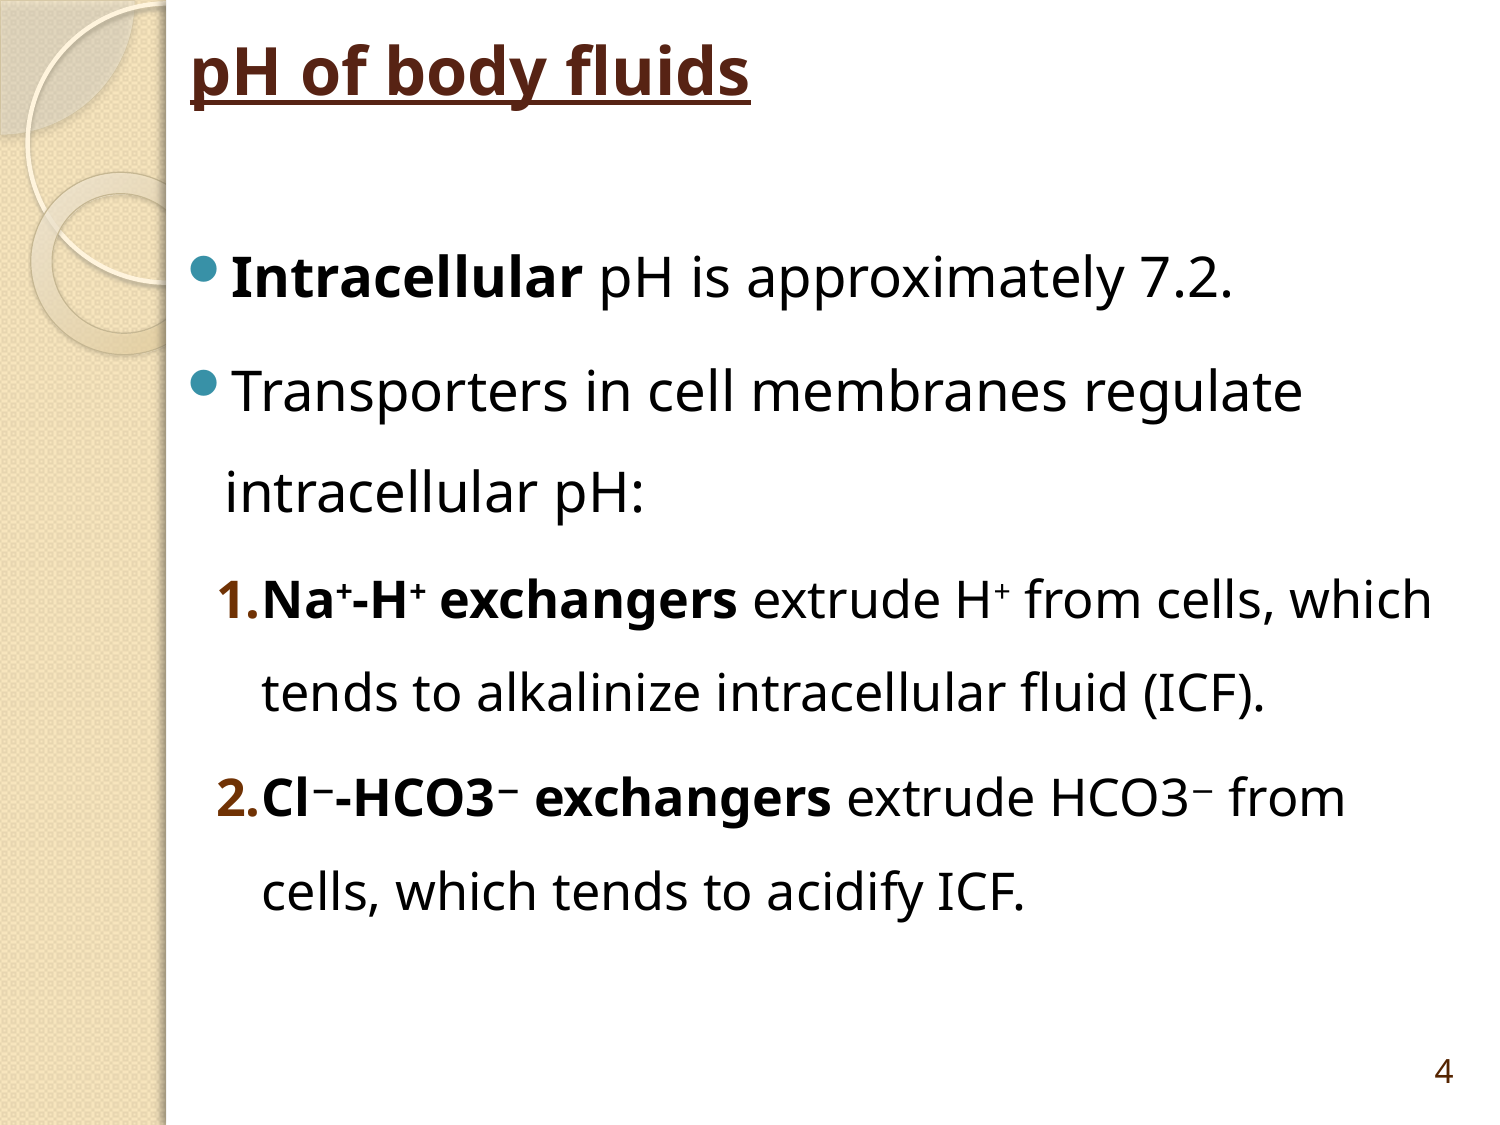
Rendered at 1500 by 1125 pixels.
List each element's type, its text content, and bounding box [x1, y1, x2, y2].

slide_number 4 [1400, 1025, 1488, 1104]
list Intracellular pH is approximately 7.2. Transporters in cell membranes regulate intracellular pH: Na+-H+ exchangers extrude H+ from cells, which tends to alkalinize intracellular fluid (ICF). Cl−-HCO3− exchangers extrude HCO3− from cells, which tends to acidify ICF. [172, 200, 1475, 1050]
title pH of body fluids [174, 0, 1463, 138]
